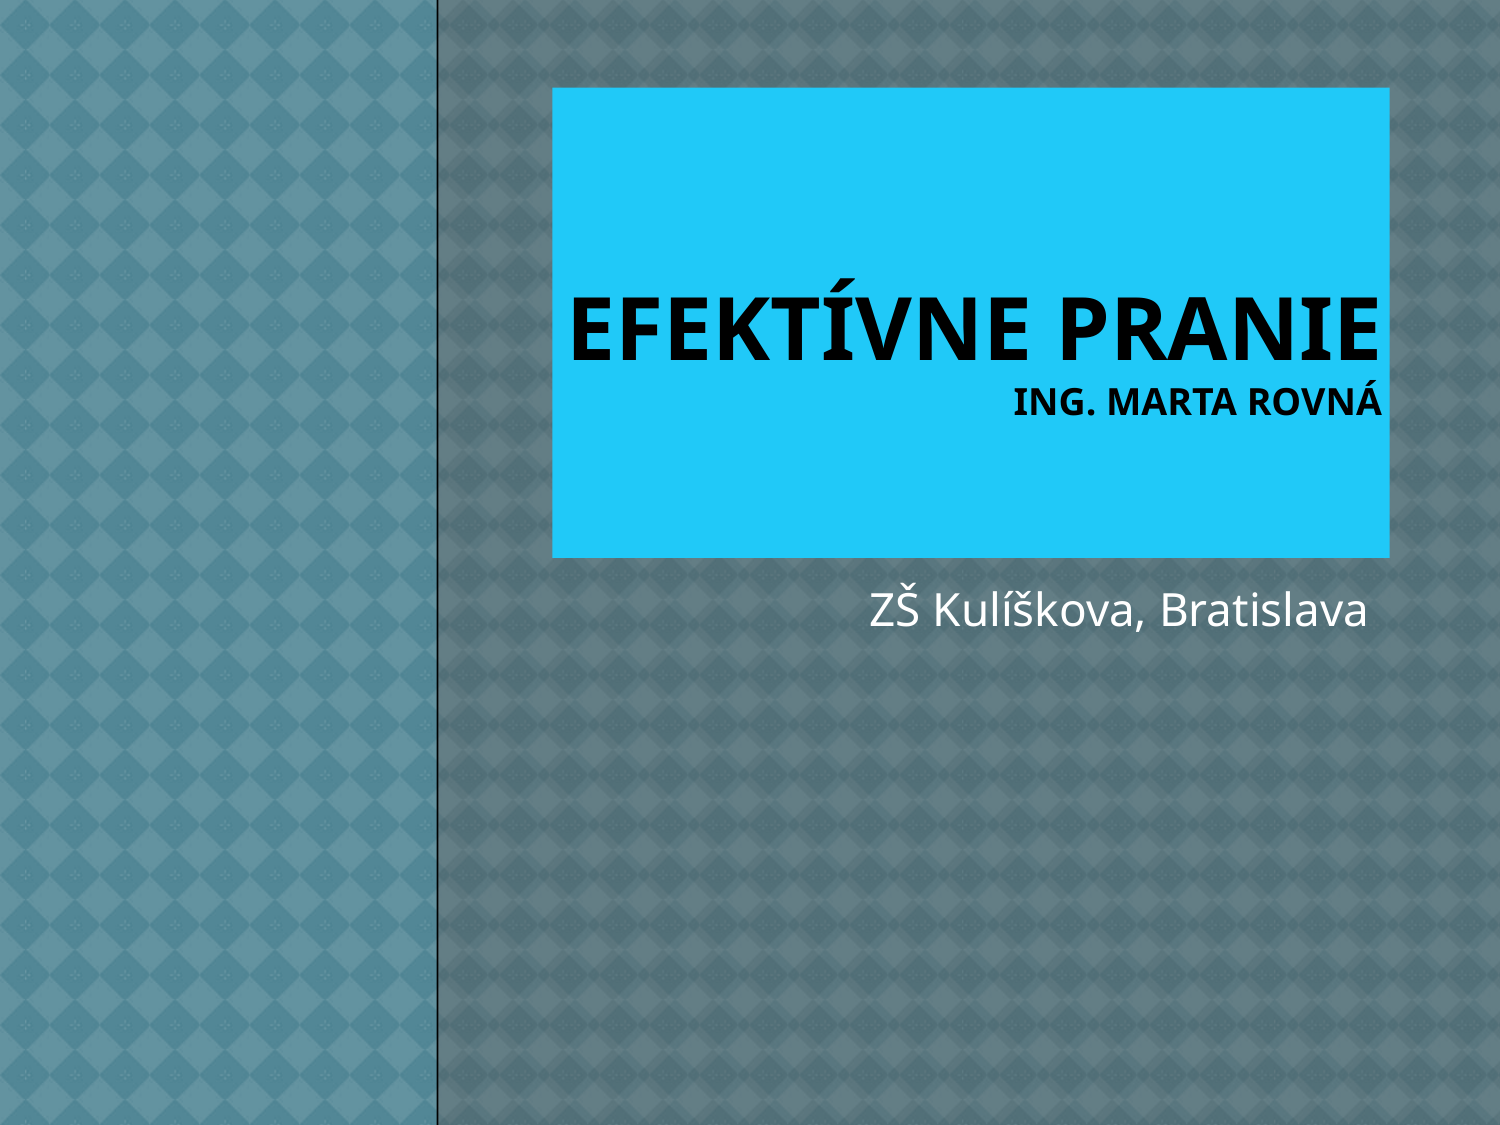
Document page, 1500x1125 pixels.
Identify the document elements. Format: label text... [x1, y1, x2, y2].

title Efektívne pranie Ing. Marta Rovná [552, 87, 1390, 558]
subtitle ZŠ Kulíškova, Bratislava [550, 580, 1390, 762]
